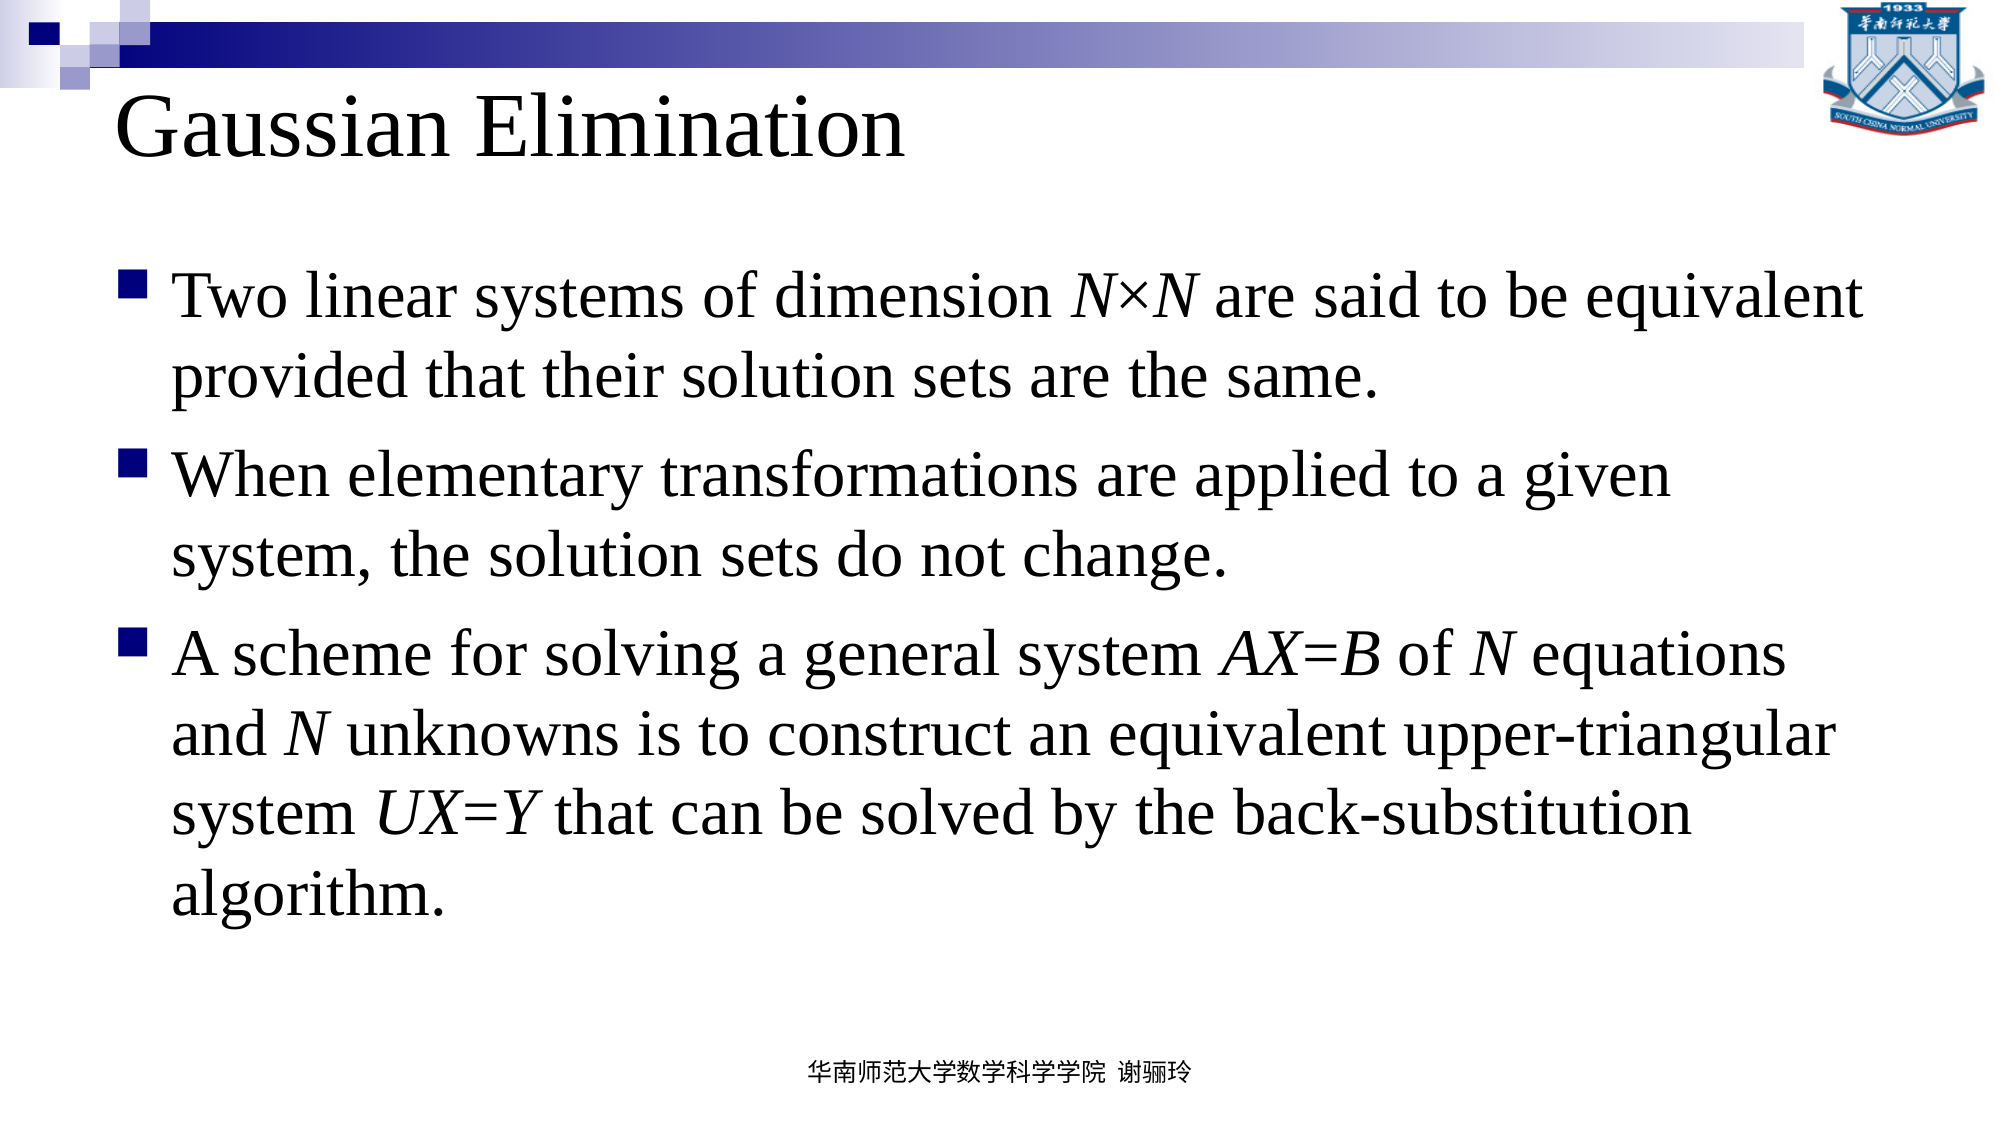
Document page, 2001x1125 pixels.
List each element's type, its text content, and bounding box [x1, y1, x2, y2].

picture [1804, 0, 2000, 142]
title Gaussian Elimination [99, 7, 1900, 233]
list Two linear systems of dimension N×N are said to be equivalent provided that their solution sets are the same. When elementary transformations are applied to a given system, the solution sets do not change. A scheme for solving a general system AX=B of N equations and N unknowns is to construct an equivalent upper-triangular system UX=Y that can be solved by the back-substitution algorithm. [99, 243, 1900, 1047]
footer 华南师范大学数学科学学院 谢骊玲 [683, 1025, 1317, 1100]
